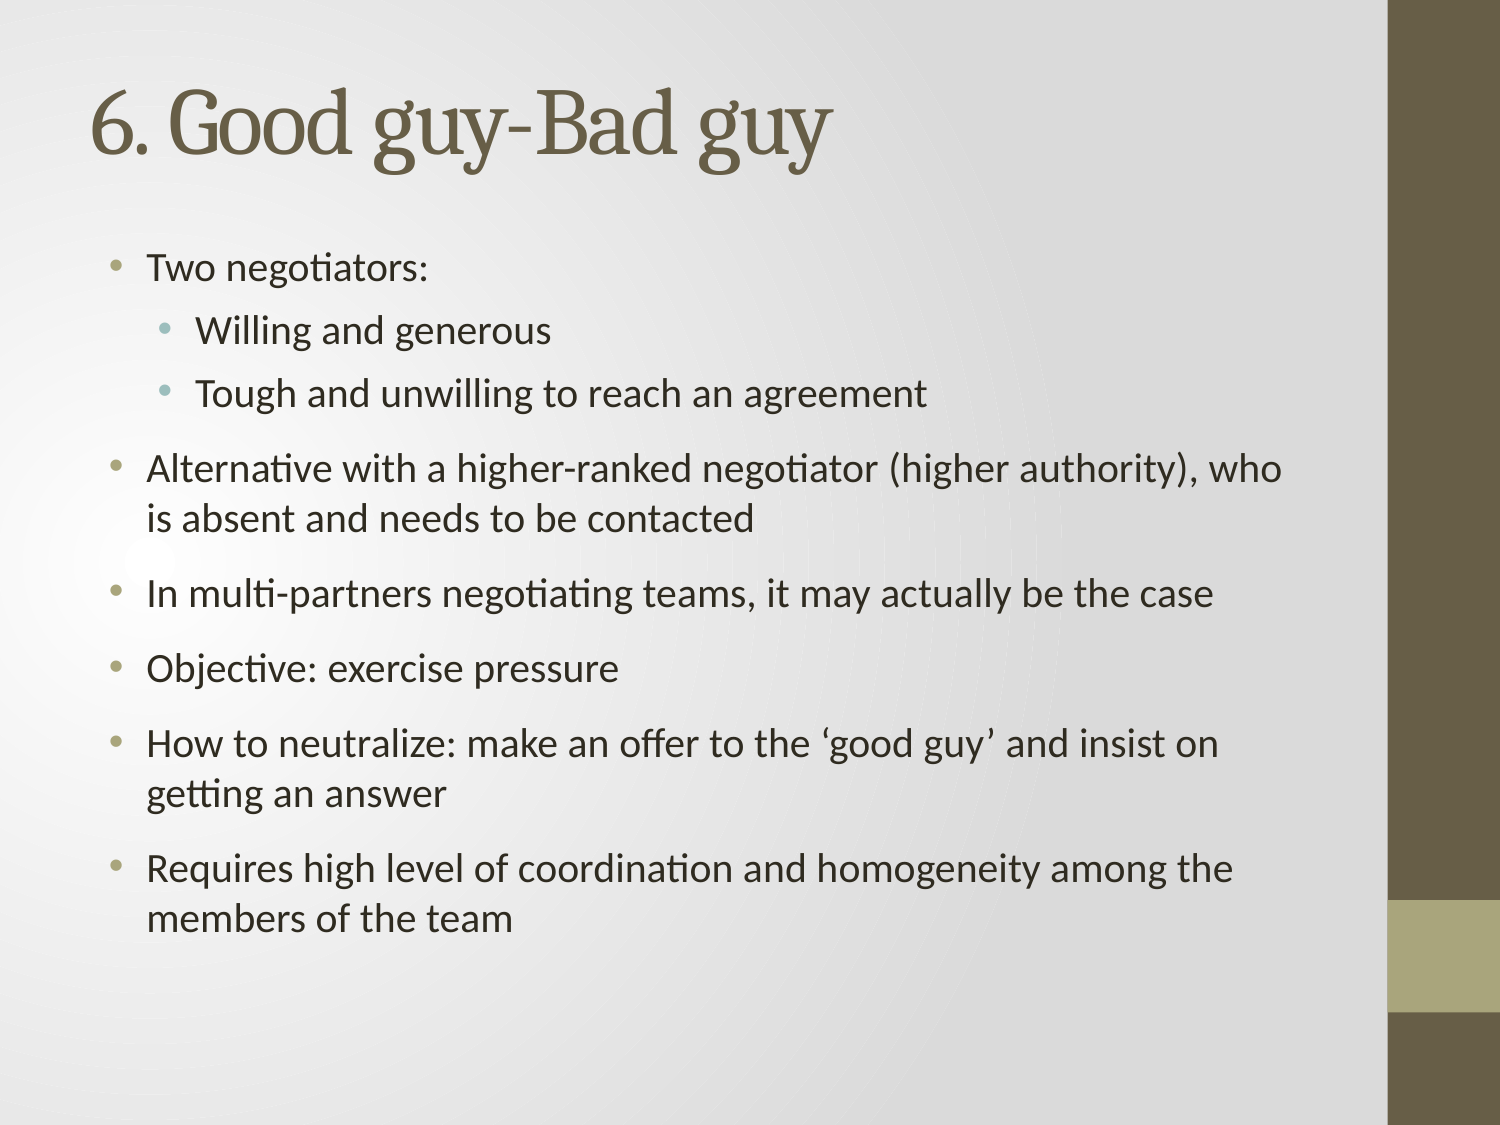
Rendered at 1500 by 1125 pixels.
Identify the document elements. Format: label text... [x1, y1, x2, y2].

title 6. Good guy-Bad guy [75, 45, 1325, 188]
list Two negotiators: Willing and generous Tough and unwilling to reach an agreement Alternative with a higher-ranked negotiator (higher authority), who is absent and needs to be contacted In multi-partners negotiating teams, it may actually be the case Objective: exercise pressure How to neutralize: make an offer to the ‘good guy’ and insist on getting an answer Requires high level of coordination and homogeneity among the members of the team [75, 232, 1325, 1100]
